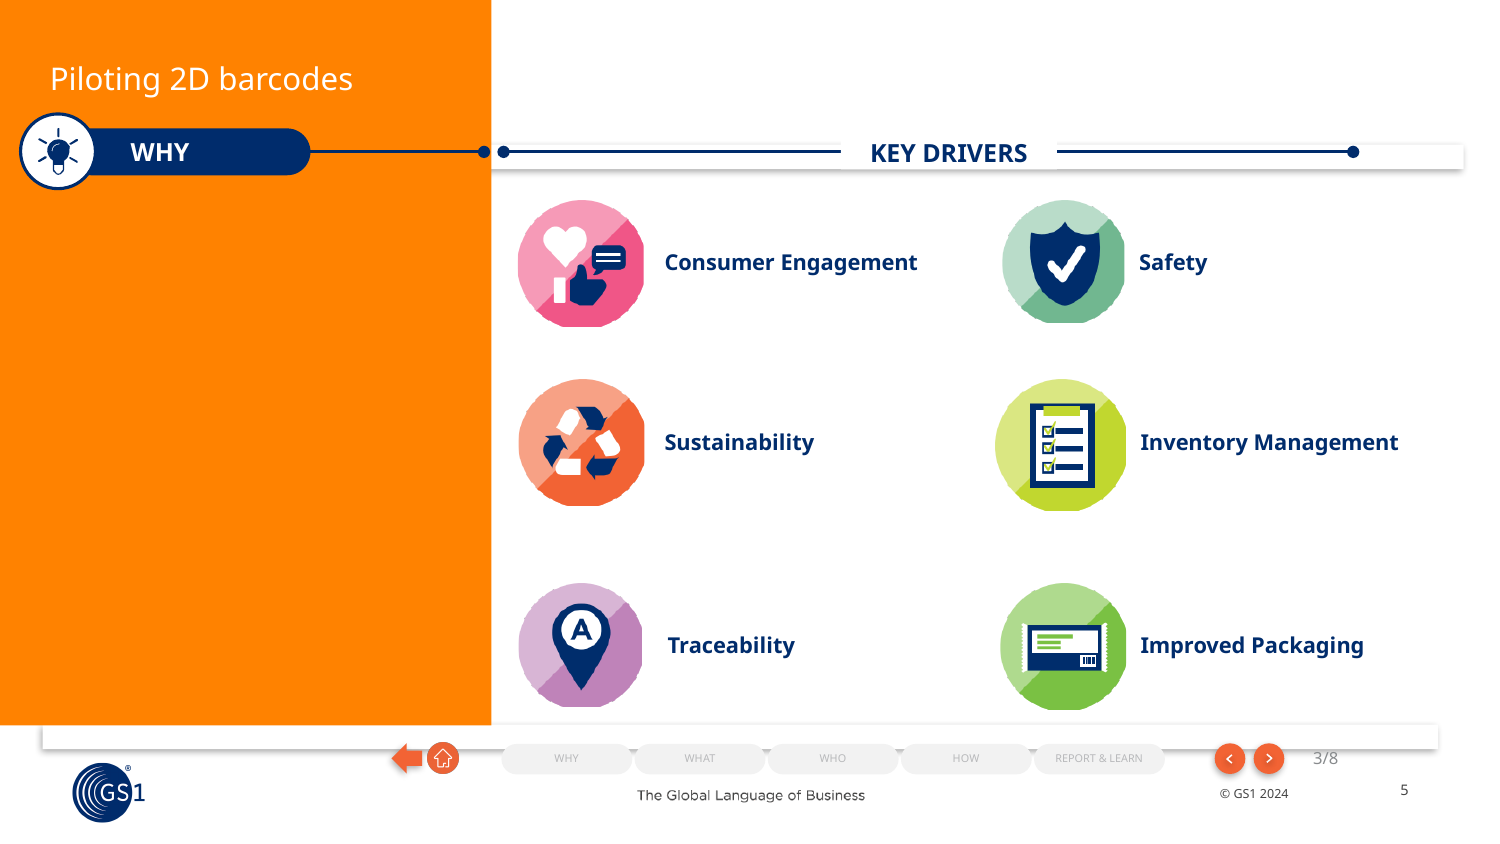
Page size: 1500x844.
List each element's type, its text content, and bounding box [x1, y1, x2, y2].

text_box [20, 113, 96, 189]
text_box REPORT & LEARN [1034, 743, 1165, 775]
text_box Piloting 2D barcodes [49, 14, 1397, 103]
text_box WHY [501, 743, 633, 775]
text_box WHO [767, 743, 899, 775]
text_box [1253, 743, 1285, 775]
text_box 3/8 [1311, 728, 1371, 788]
text_box [0, 0, 493, 728]
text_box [517, 200, 1449, 710]
text_box KEY DRIVERS [840, 135, 1057, 151]
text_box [1214, 743, 1246, 775]
text_box WHY [99, 128, 311, 176]
text_box WHAT [634, 743, 766, 775]
picture [0, 0, 1500, 844]
text_box [390, 742, 422, 775]
text_box KEY DRIVERS [840, 161, 1057, 170]
text_box HOW [900, 743, 1032, 775]
